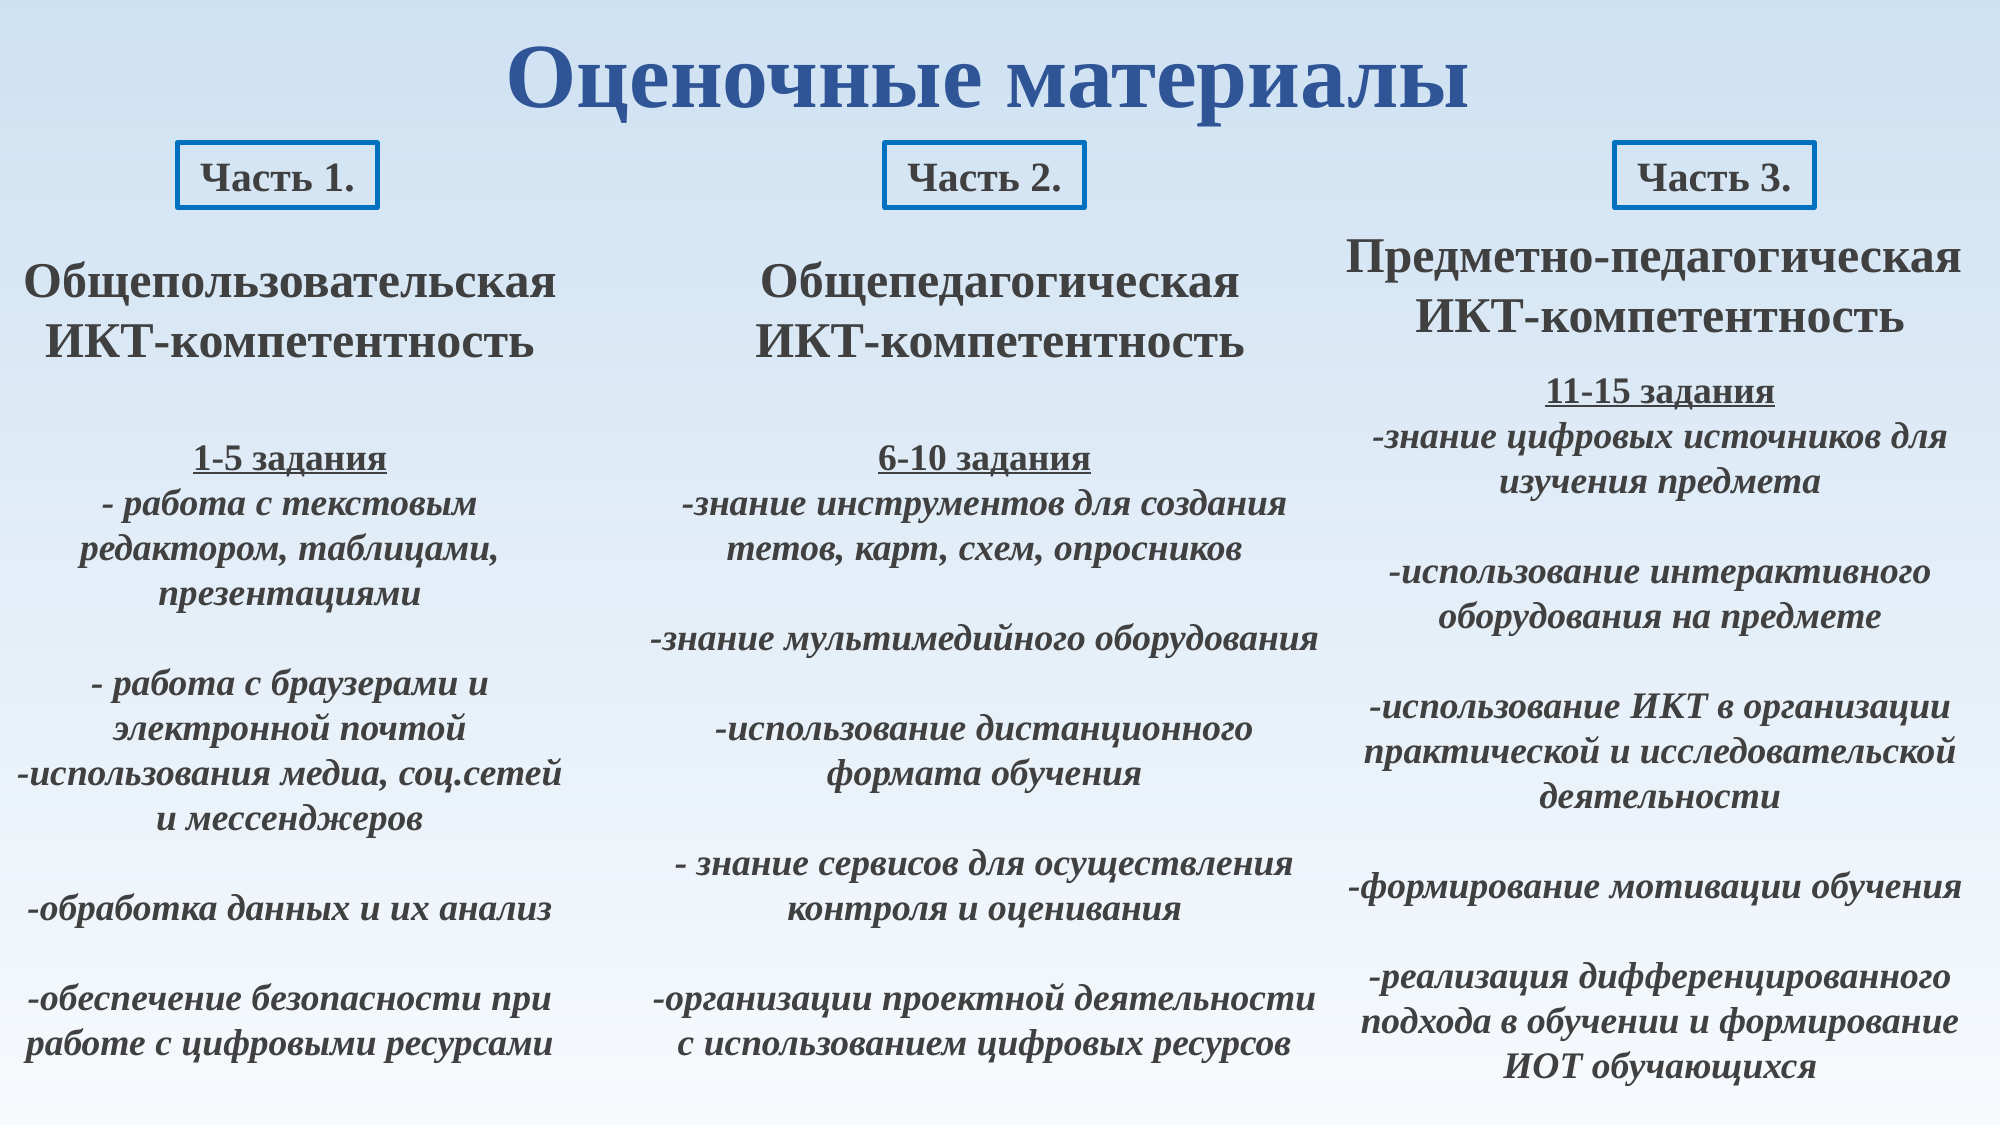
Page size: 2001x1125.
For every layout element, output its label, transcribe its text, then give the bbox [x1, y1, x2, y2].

text_box Предметно-педагогическая ИКТ-компетентность [1320, 215, 2000, 350]
text_box Часть 2. [884, 142, 1085, 208]
text_box Часть 1. [177, 142, 378, 208]
title Оценочные материалы [77, 13, 1923, 143]
text_box Общепользовательская ИКТ-компетентность [0, 240, 580, 376]
text_box 1-5 задания - работа с текстовым редактором, таблицами, презентациями - работа с браузерами и электронной почтой -использования медиа, соц.сетей и мессенджеров -обработка данных и их анализ -обеспечение безопасности при работе с цифровыми ресурсами [0, 425, 580, 1070]
text_box Часть 3. [1614, 142, 1815, 208]
text_box Общепедагогическая ИКТ-компетентность [702, 240, 1298, 376]
text_box 6-10 задания -знание инструментов для создания тетов, карт, схем, опросников -знание мультимедийного оборудования -использование дистанционного формата обучения - знание сервисов для осуществления контроля и оценивания -организации проектной деятельности с использованием цифровых ресурсов [631, 425, 1320, 1070]
text_box 11-15 задания -знание цифровых источников для изучения предмета -использование интерактивного оборудования на предмете -использование ИКТ в организации практической и исследовательской деятельности -формирование мотивации обучения -реализация дифференцированного подхода в обучении и формирование ИОТ обучающихся [1320, 358, 2000, 1093]
